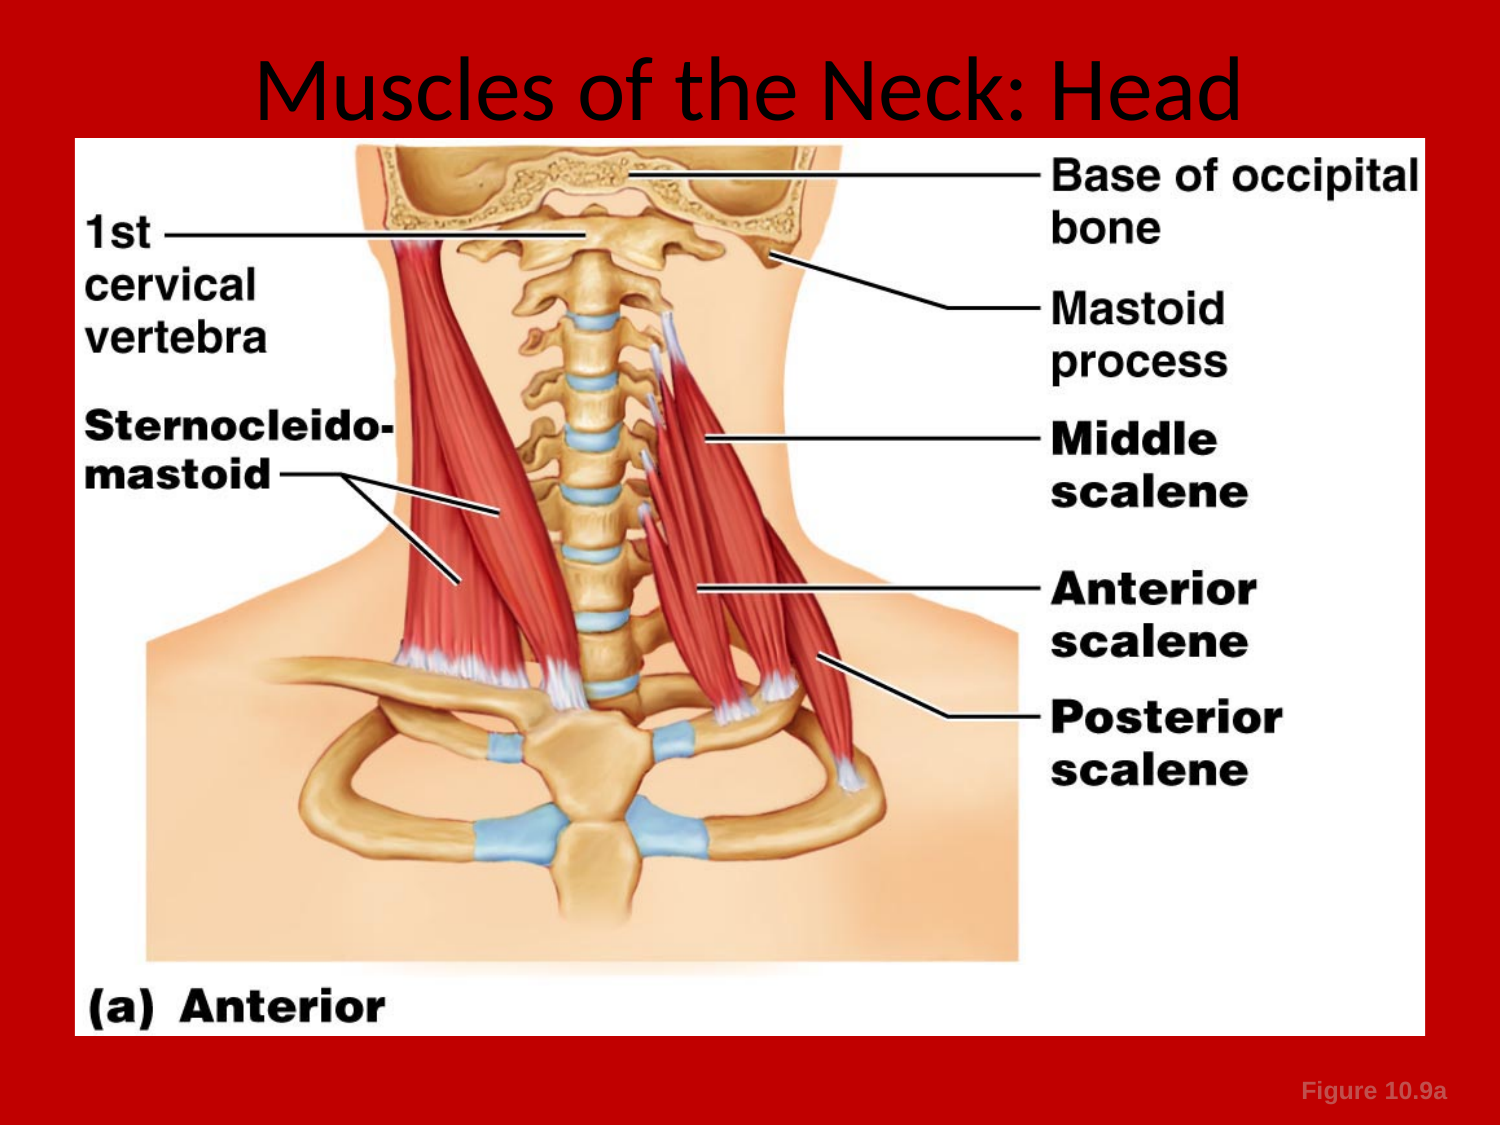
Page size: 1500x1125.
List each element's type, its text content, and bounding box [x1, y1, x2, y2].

picture [74, 137, 1426, 1036]
title Muscles of the Neck: Head Movements [75, 45, 1425, 137]
text_box Figure 10.9a [1200, 1067, 1463, 1113]
